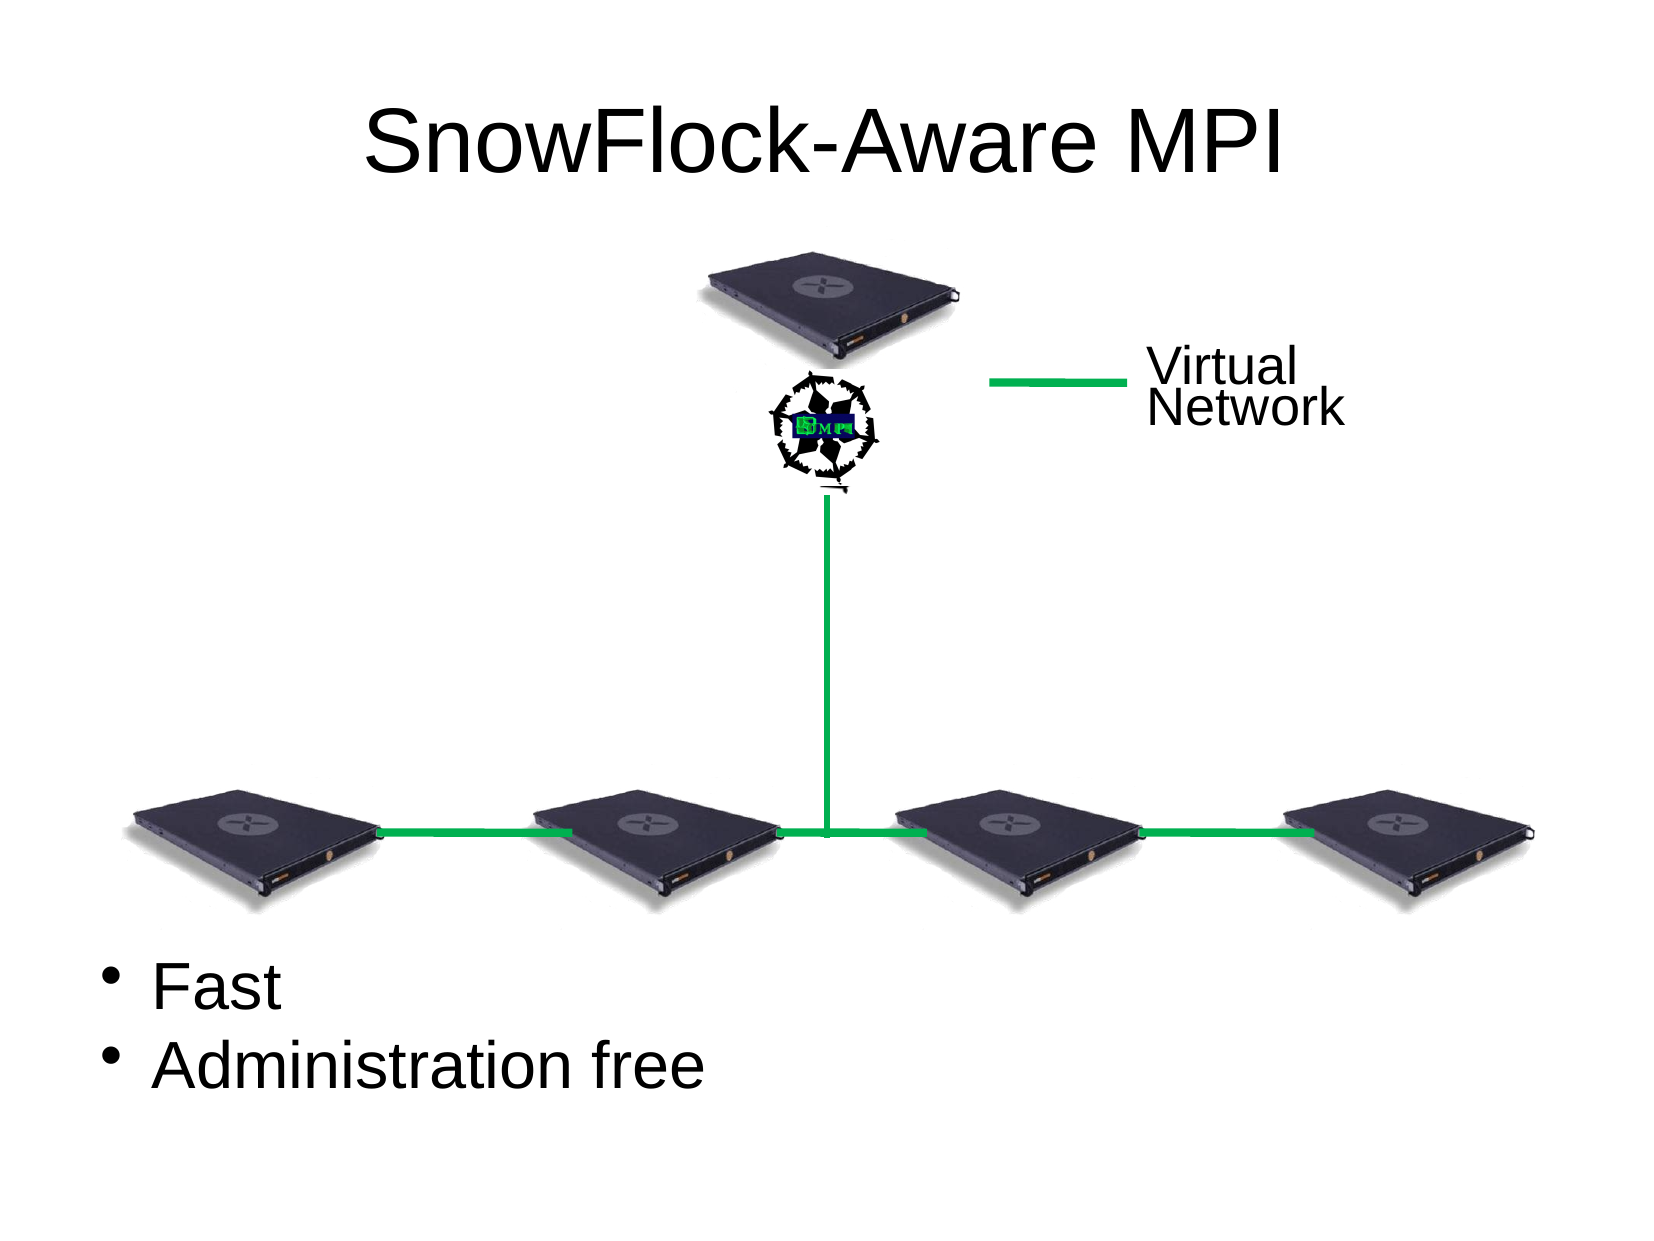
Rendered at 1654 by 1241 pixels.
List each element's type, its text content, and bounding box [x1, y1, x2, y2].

text_box Virtual Network [1130, 344, 1406, 442]
picture [114, 757, 390, 946]
picture [876, 757, 1153, 946]
picture [1264, 757, 1540, 946]
title SnowFlock-Aware MPI [82, 49, 1569, 255]
picture [514, 757, 790, 946]
picture [689, 219, 965, 496]
list Fast Administration free [82, 969, 1569, 1107]
